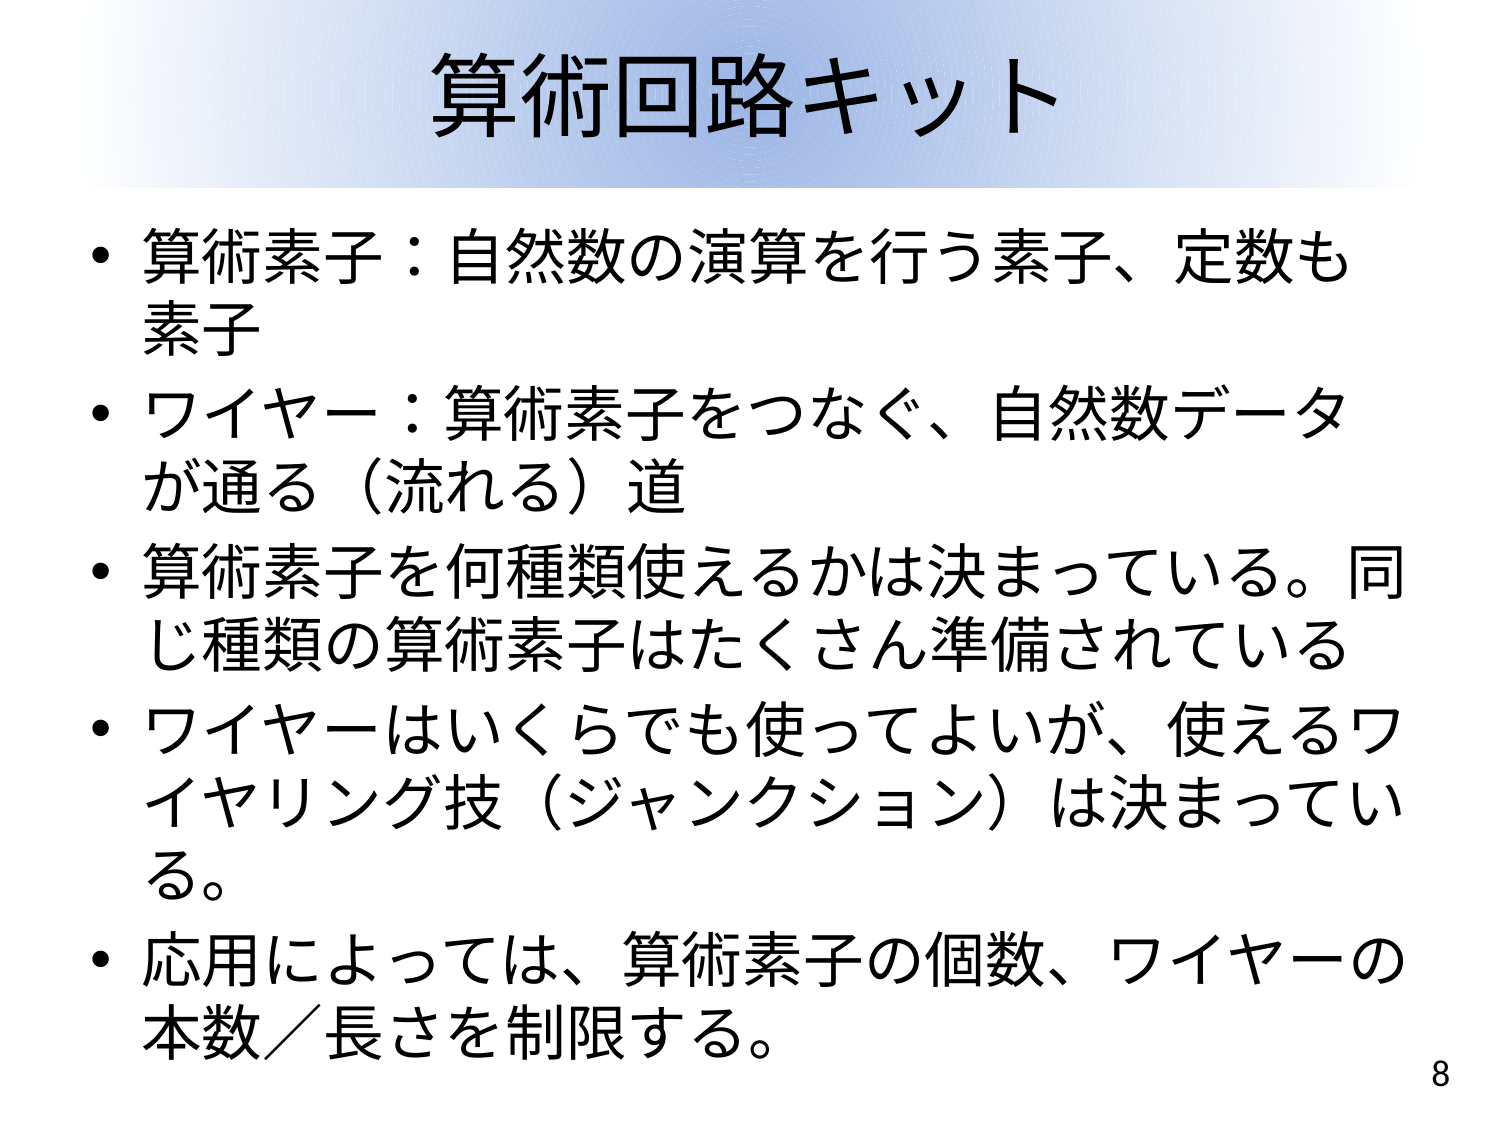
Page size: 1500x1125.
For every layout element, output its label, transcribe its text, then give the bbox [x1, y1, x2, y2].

list 算術素子：自然数の演算を行う素子、定数も素子 ワイヤー：算術素子をつなぐ、自然数データが通る（流れる）道 算術素子を何種類使えるかは決まっている。同じ種類の算術素子はたくさん準備されている ワイヤーはいくらでも使ってよいが、使えるワイヤリング技（ジャンクション）は決まっている。 応用によっては、算術素子の個数、ワイヤーの本数／長さを制限する。 [75, 210, 1425, 1125]
title 算術回路キット [75, 0, 1425, 188]
text_box 8 [1416, 1041, 1480, 1102]
